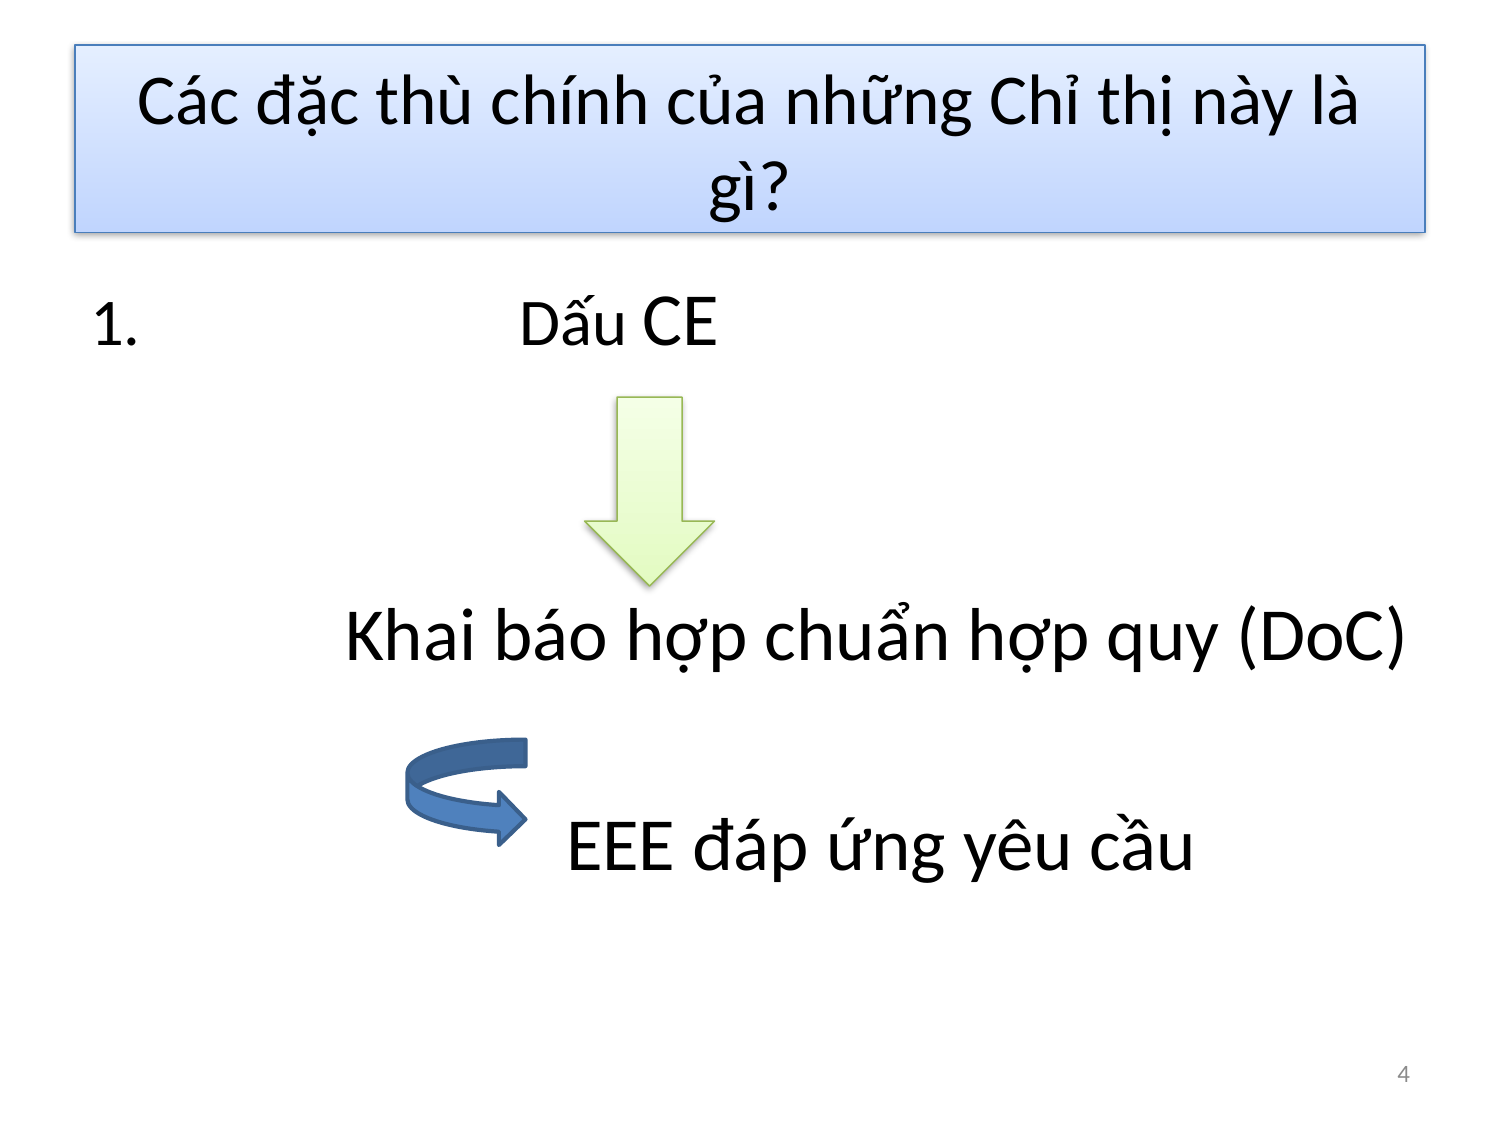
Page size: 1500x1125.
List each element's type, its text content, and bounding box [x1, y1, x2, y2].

text_box [405, 737, 528, 847]
title Các đặc thù chính của những Chỉ thị này là gì? [74, 44, 1426, 233]
list Dấu CE Khai báo hợp chuẩn hợp quy (DoC) EEE đáp ứng yêu cầu [75, 262, 1425, 1005]
text_box [583, 396, 716, 587]
slide_number 4 [1074, 1042, 1425, 1103]
